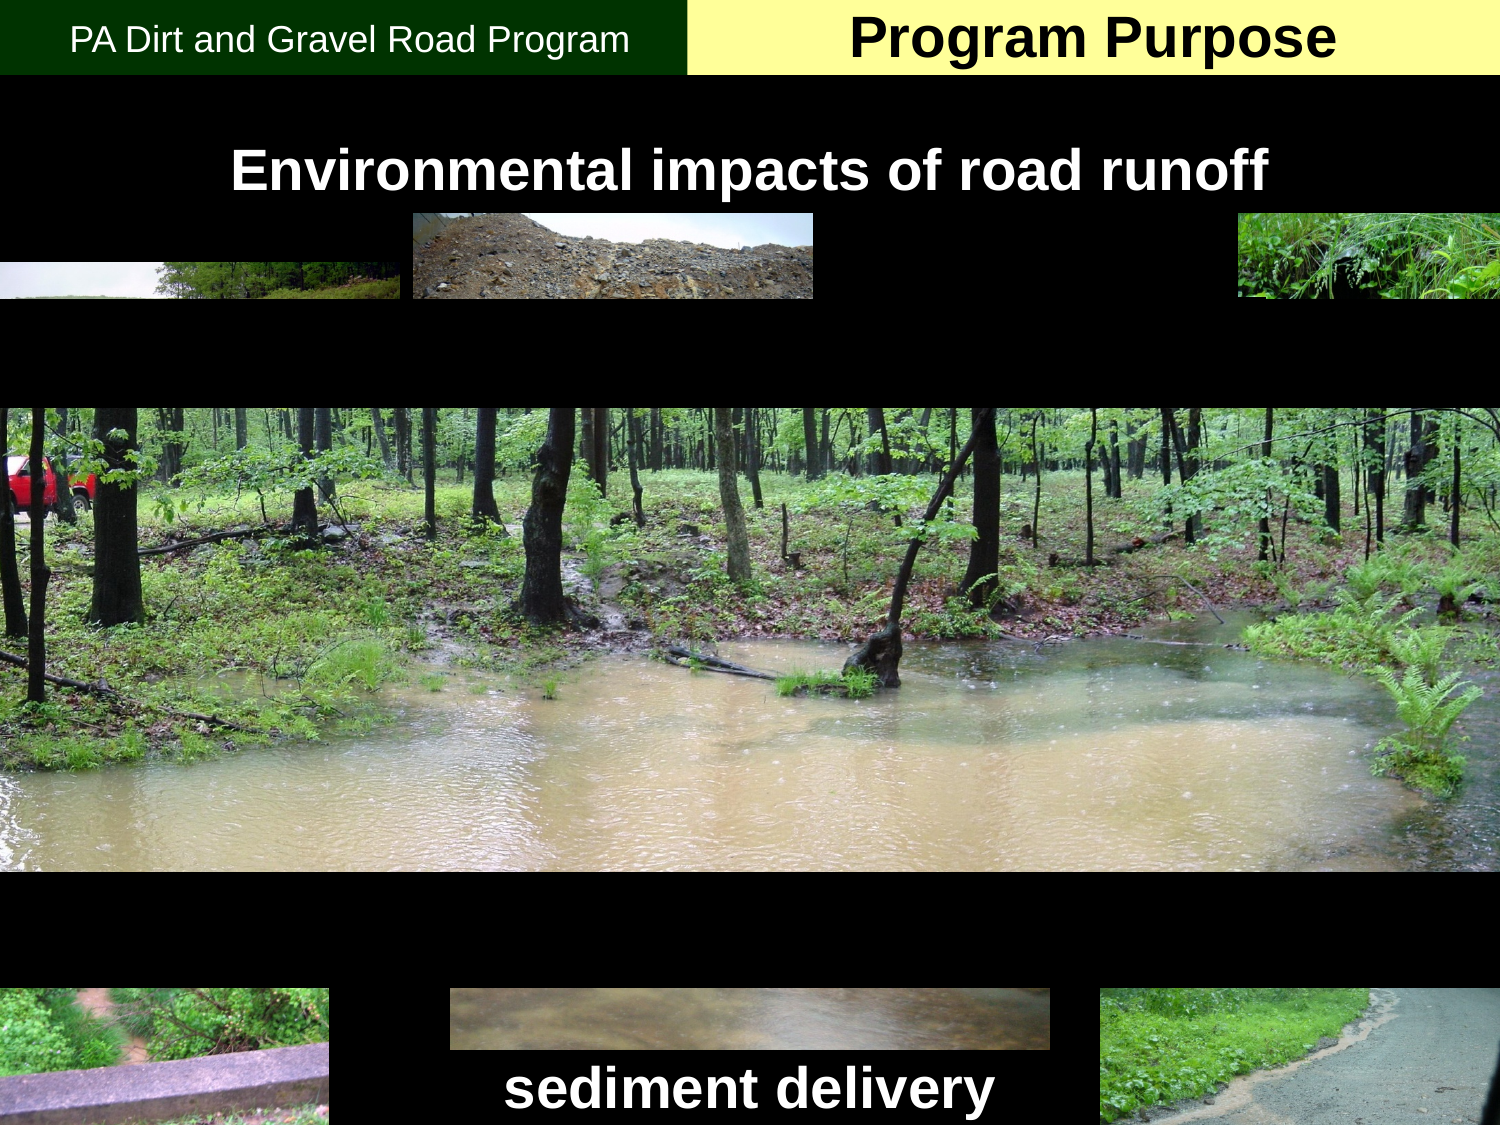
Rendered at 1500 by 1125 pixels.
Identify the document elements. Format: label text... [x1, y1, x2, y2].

picture [0, 261, 401, 299]
picture [1099, 988, 1500, 1125]
picture [412, 212, 813, 299]
text_box sediment delivery [334, 1042, 1094, 1125]
picture [1237, 212, 1500, 299]
text_box Environmental impacts of road runoff [0, 125, 1500, 245]
text_box PA Dirt and Gravel Road Program [0, 0, 687, 75]
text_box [0, 299, 1500, 988]
picture [449, 988, 1050, 1051]
text_box Program Purpose [687, 0, 1500, 75]
picture [0, 988, 330, 1125]
